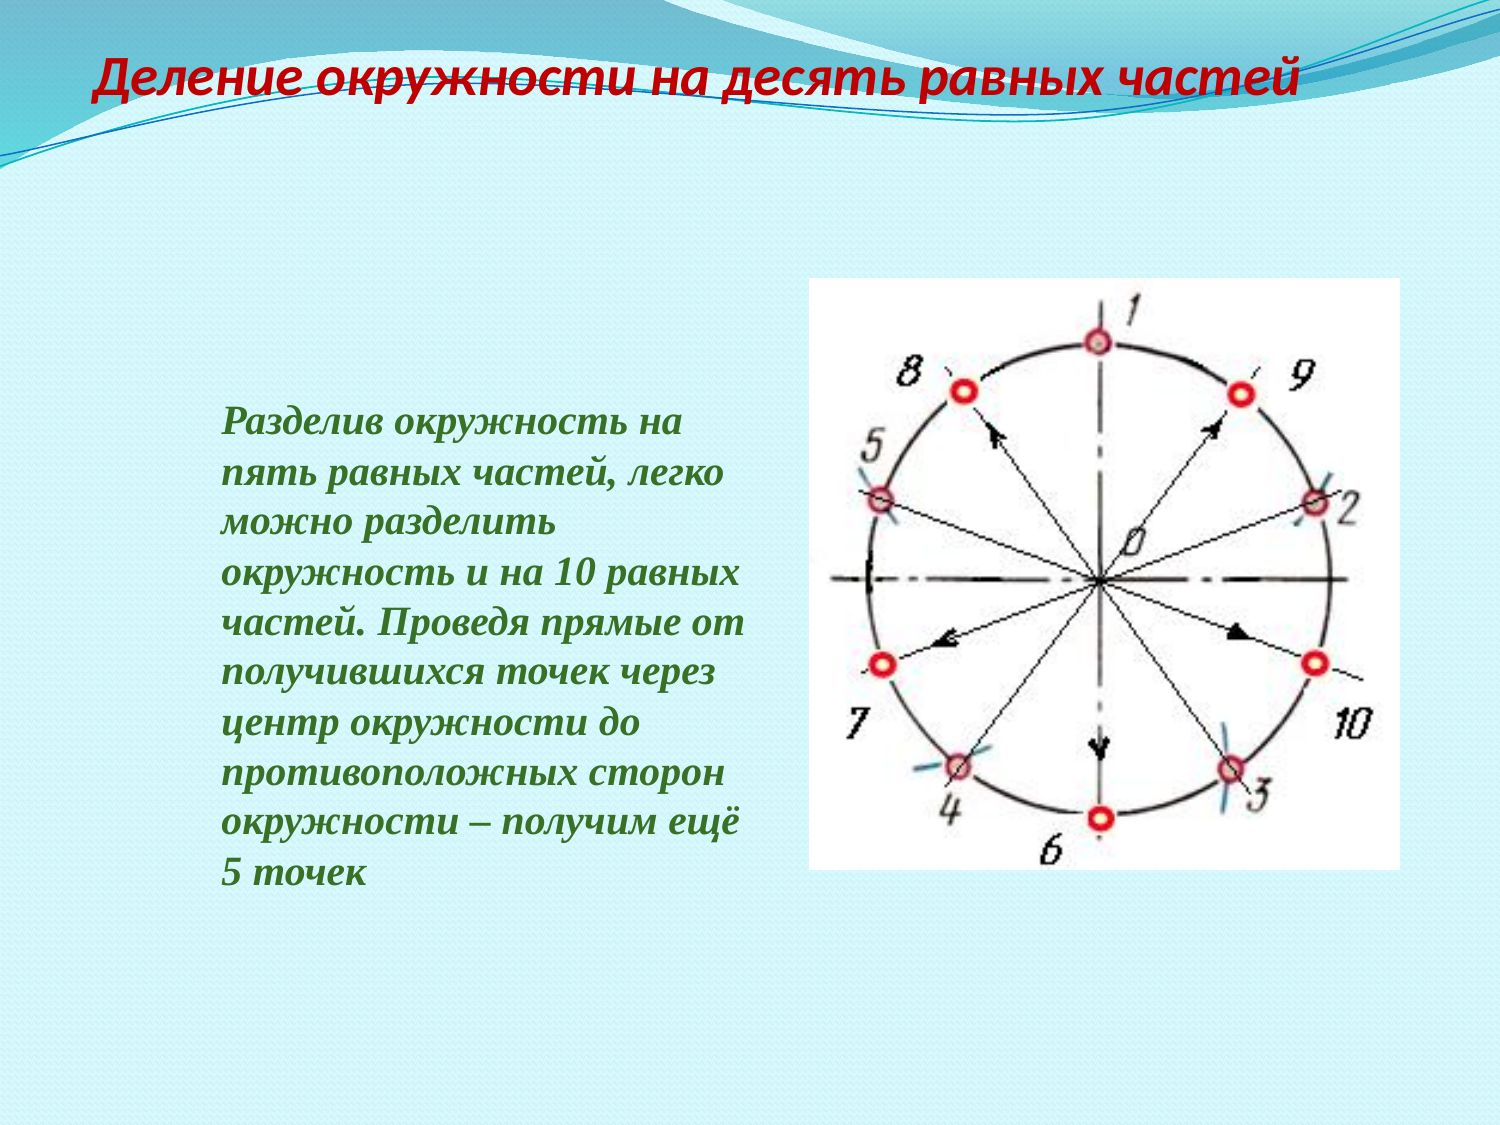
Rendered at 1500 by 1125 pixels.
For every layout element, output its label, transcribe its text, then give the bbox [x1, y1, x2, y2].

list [808, 278, 1400, 870]
text_box Разделив окружность на пять равных частей, легко можно разделить окружность и на 10 равных частей. Проведя прямые от получившихся точек через центр окружности до противоположных сторон окружности – получим ещё 5 точек [206, 290, 762, 901]
title Деление окружности на десять равных частей [81, 27, 1432, 217]
